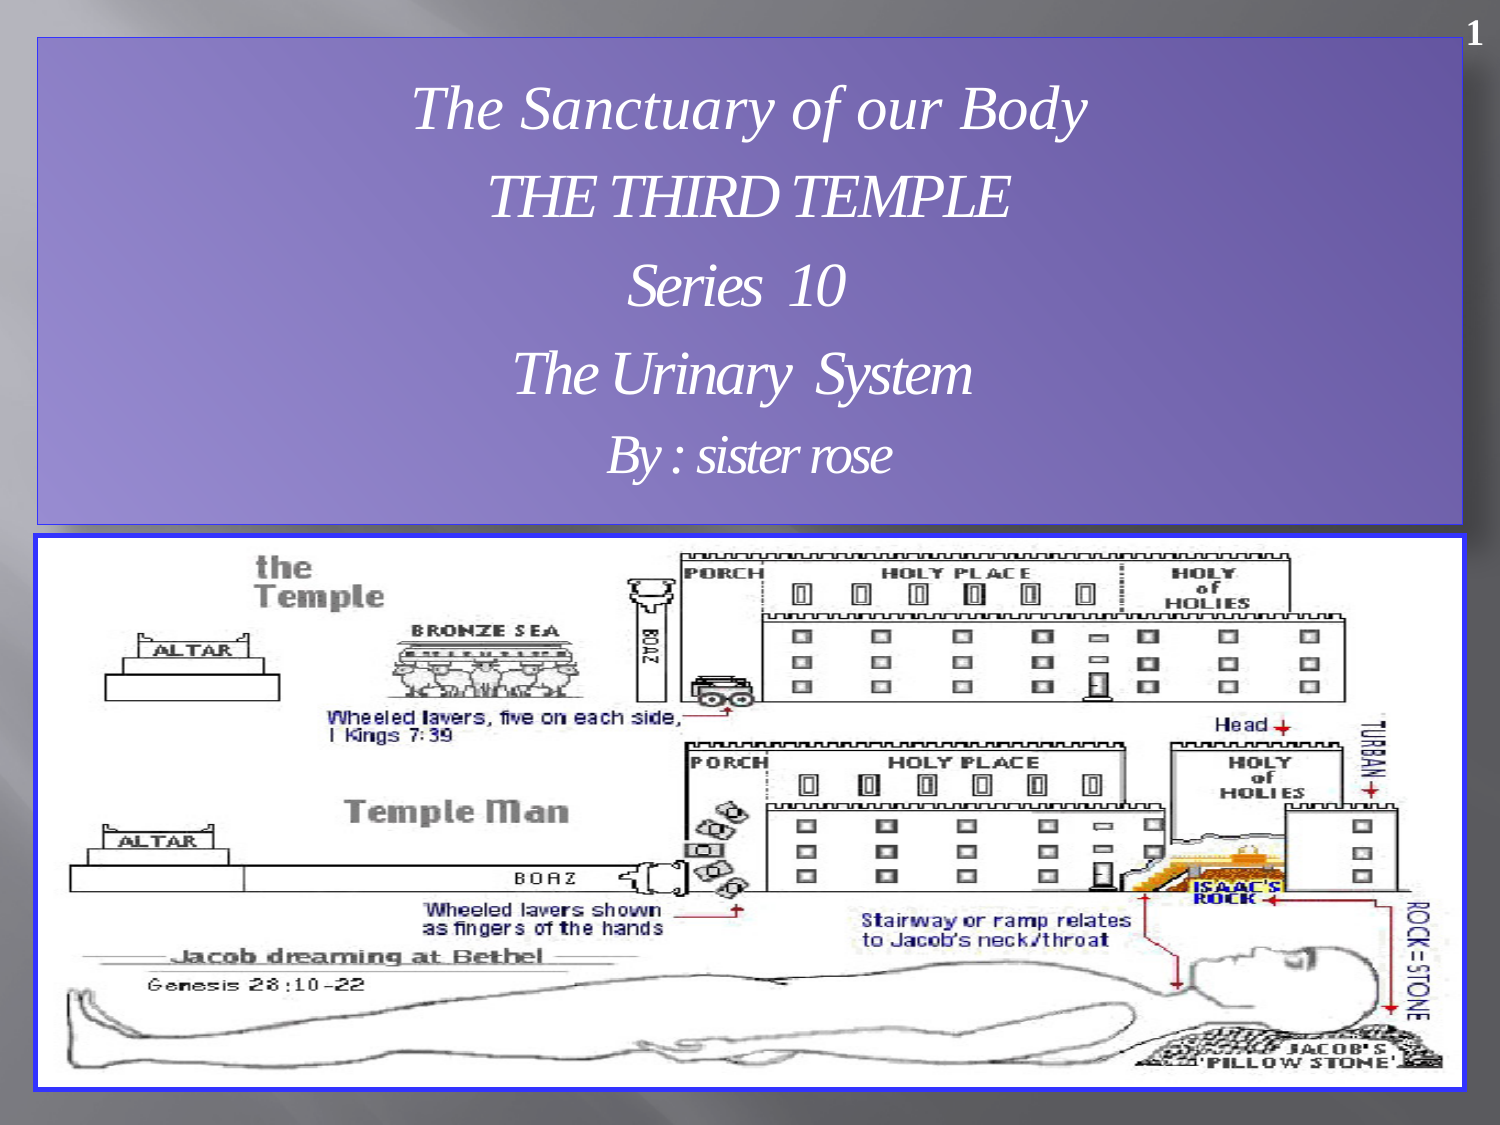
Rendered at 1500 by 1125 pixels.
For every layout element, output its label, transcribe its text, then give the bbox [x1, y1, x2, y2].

subtitle The Sanctuary of our Body THE THIRD TEMPLE Series 10 The Urinary System By : sister rose [37, 37, 1463, 525]
slide_number 1 [1449, 0, 1500, 60]
picture [37, 537, 1463, 1088]
